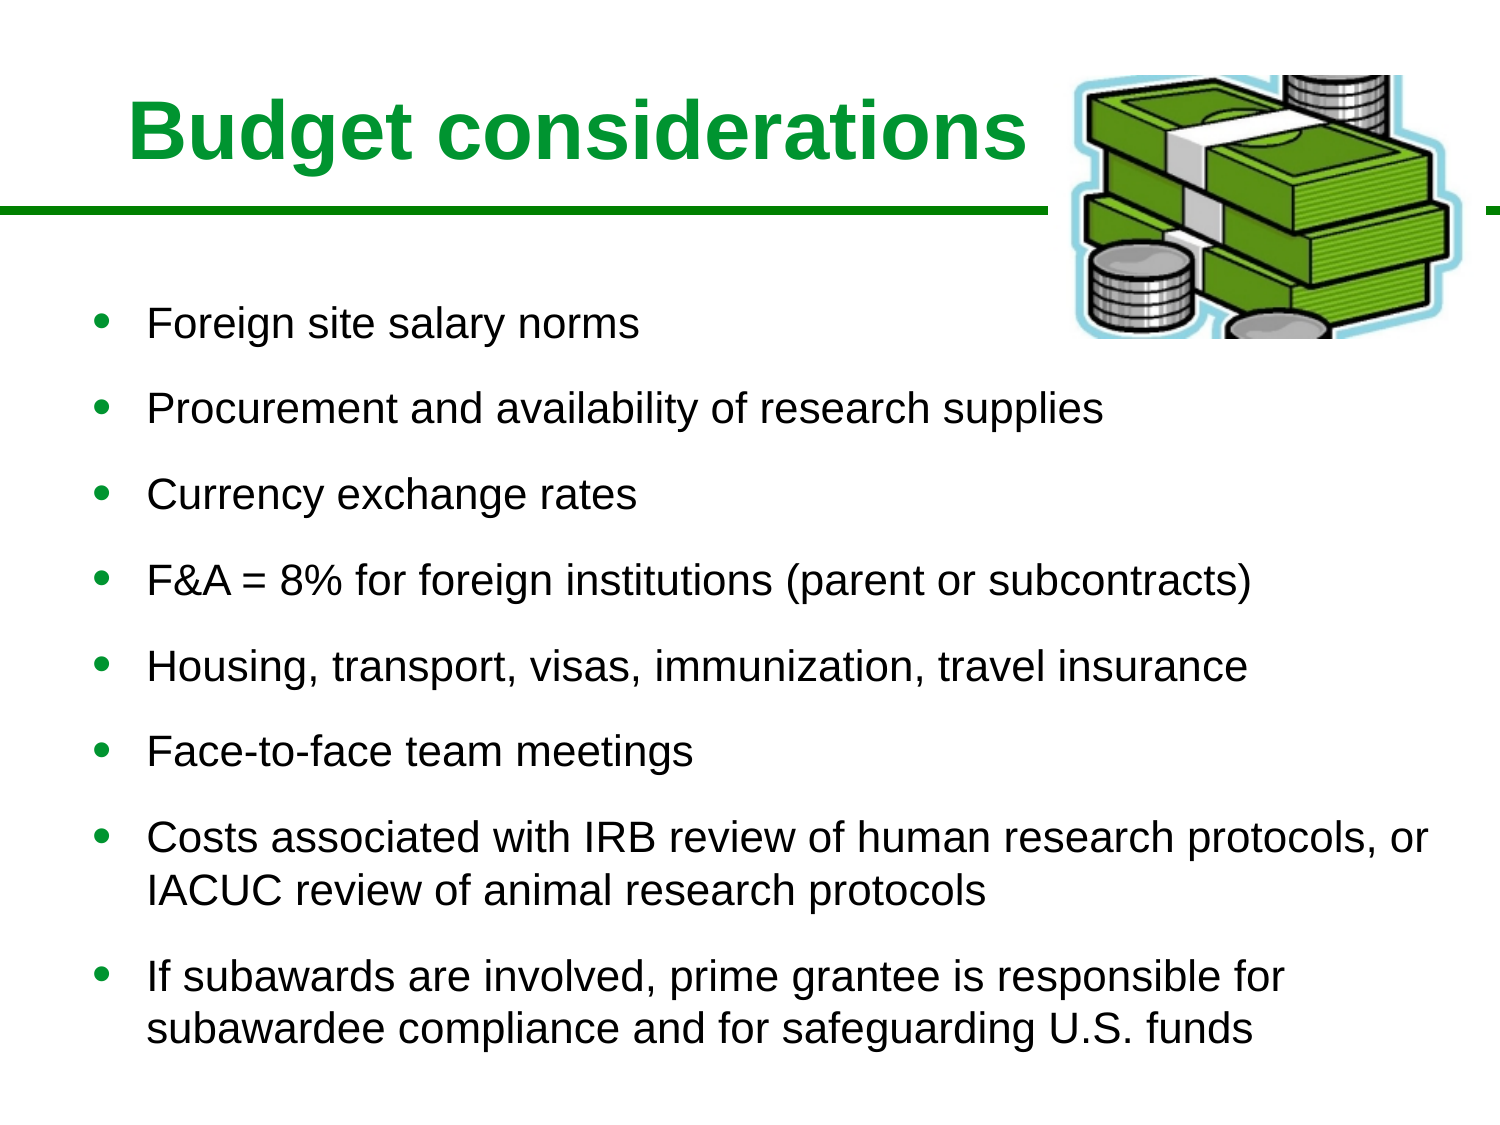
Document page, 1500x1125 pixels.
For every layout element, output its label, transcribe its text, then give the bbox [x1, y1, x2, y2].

title Budget considerations [112, 45, 1388, 207]
picture [1047, 75, 1486, 339]
list Foreign site salary norms Procurement and availability of research supplies Currency exchange rates F&A = 8% for foreign institutions (parent or subcontracts) Housing, transport, visas, immunization, travel insurance Face-to-face team meetings Costs associated with IRB review of human research protocols, or IACUC review of animal research protocols If subawards are involved, prime grantee is responsible for subawardee compliance and for safeguarding U.S. funds [77, 286, 1453, 1062]
